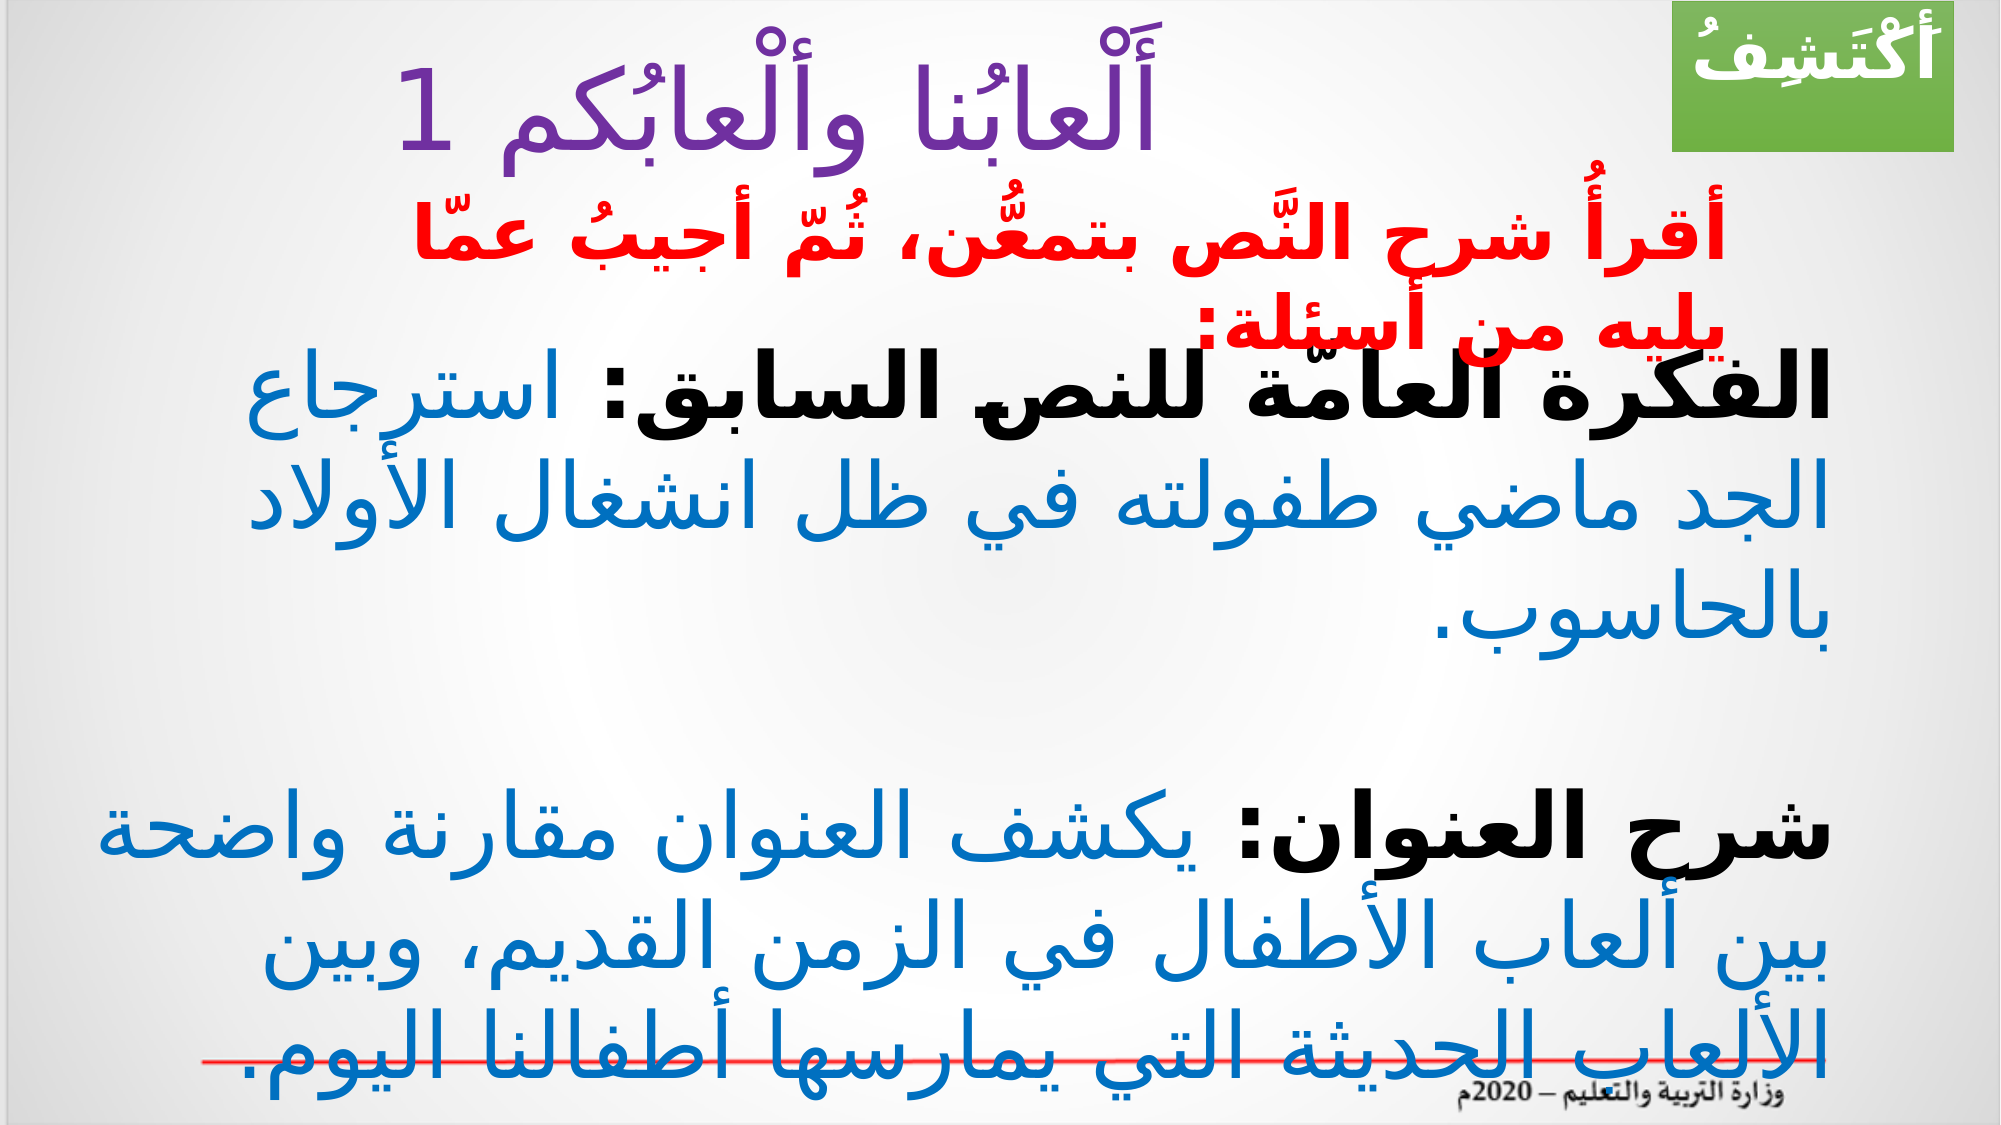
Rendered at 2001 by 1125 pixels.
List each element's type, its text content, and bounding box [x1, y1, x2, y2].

picture [0, 0, 2001, 1125]
text_box أَلْعابُنا وألْعابُكم 1 [70, 30, 1481, 247]
text_box أَكْتَشِفُ [1672, 1, 1954, 152]
text_box الفكرة العامّة للنص السابق: استرجاع الجد ماضي طفولته في ظل انشغال الأولاد بالحاسوب. شرح العنوان: يكشف العنوان مقارنة واضحة بين ألعاب الأطفال في الزمن القديم، وبين الألعاب الحديثة التي يمارسها أطفالنا اليوم. [70, 319, 1852, 1125]
text_box أقرأُ شرح النَّص بتمعُّن، ثُمّ أجيبُ عمّا يليه من أسئلة: [305, 177, 1745, 373]
